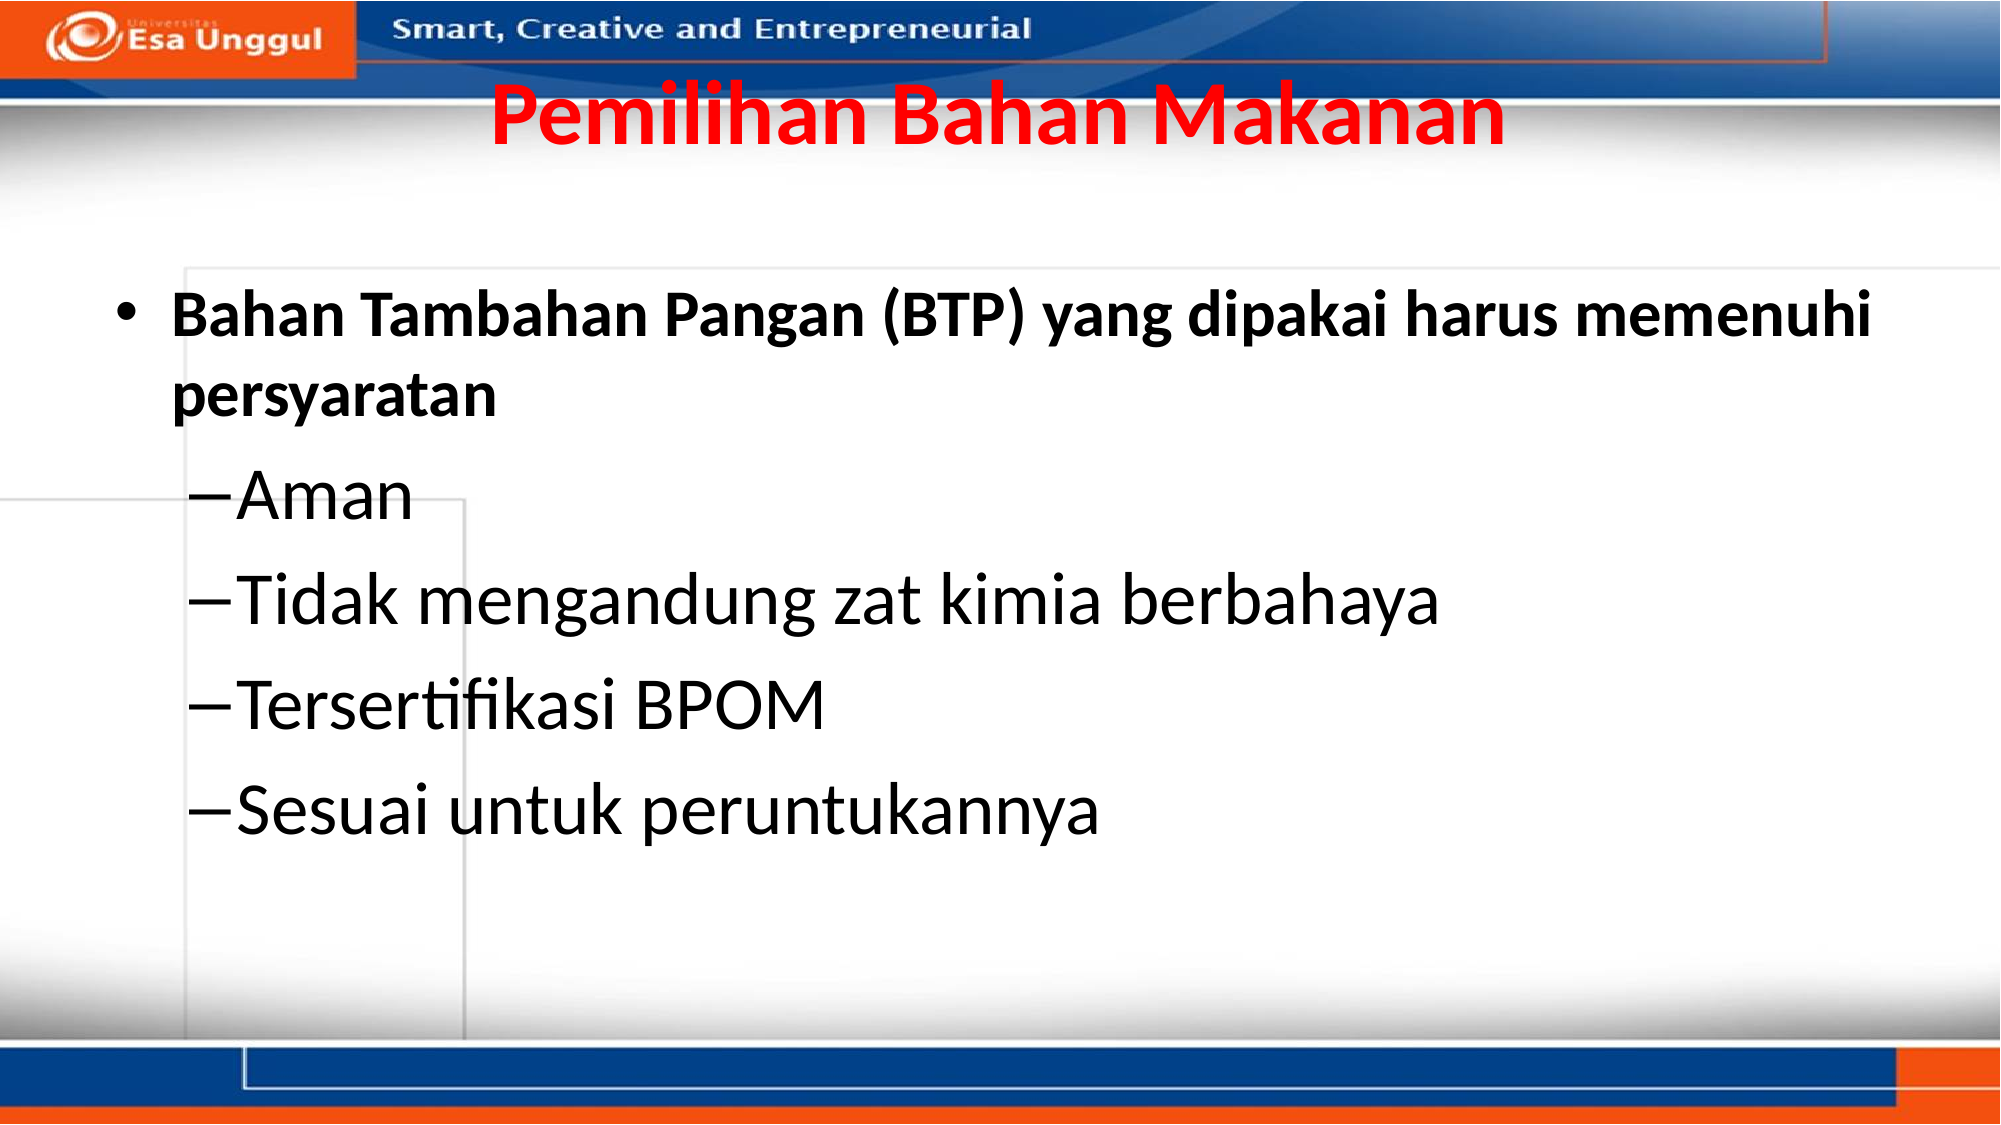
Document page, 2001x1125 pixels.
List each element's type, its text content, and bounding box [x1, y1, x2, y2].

title Pemilihan Bahan Makanan [99, 45, 1900, 233]
list Bahan Tambahan Pangan (BTP) yang dipakai harus memenuhi persyaratan Aman Tidak mengandung zat kimia berbahaya Tersertifikasi BPOM Sesuai untuk peruntukannya [99, 262, 1900, 1005]
picture [0, 1, 2000, 1124]
